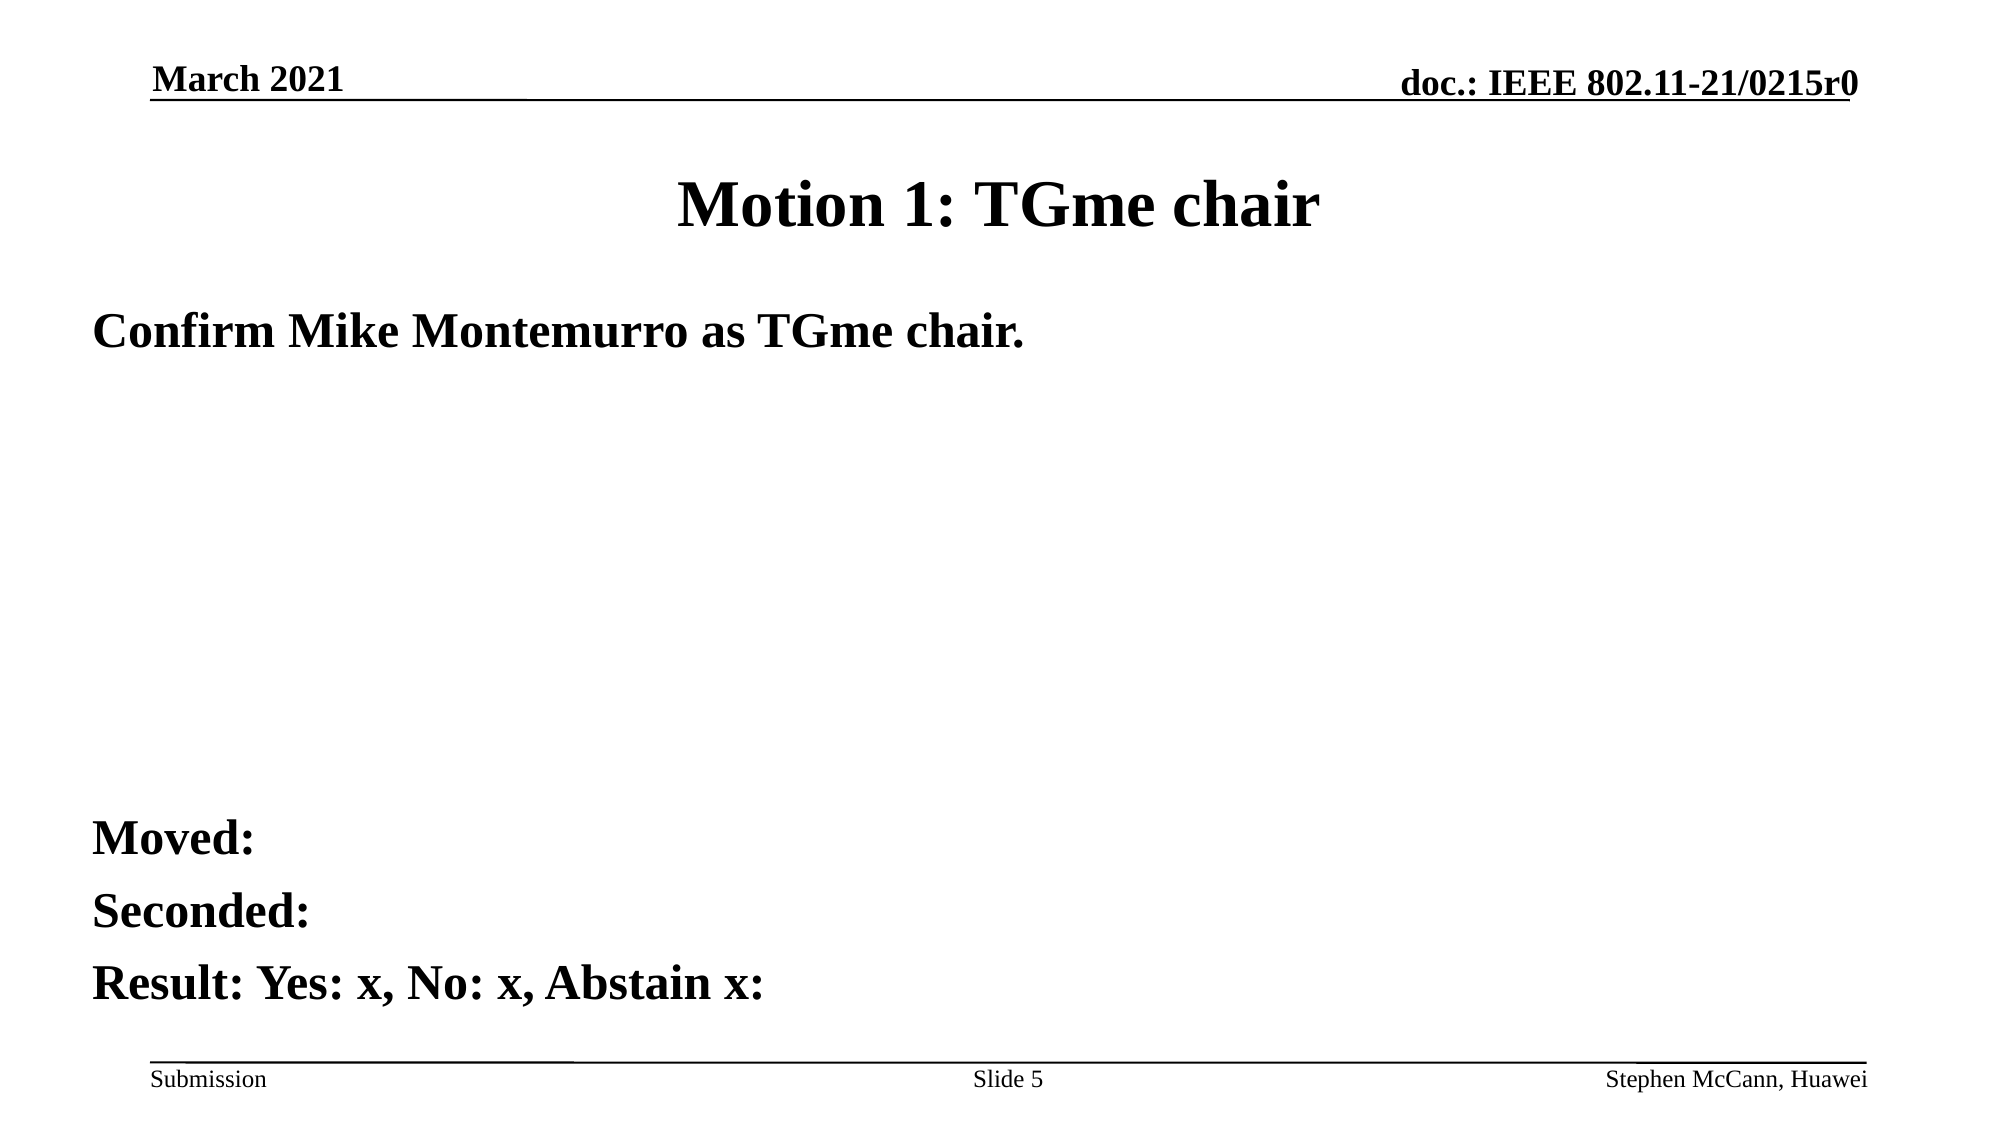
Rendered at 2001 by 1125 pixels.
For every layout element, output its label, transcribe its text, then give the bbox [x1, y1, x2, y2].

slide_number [152, 54, 563, 100]
slide_number Slide 5 [950, 1061, 1067, 1123]
title Motion 1: TGme chair [149, 112, 1850, 288]
list Confirm Mike Montemurro as TGme chair. Moved: Seconded: Result: Yes: x, No: x, Abstain x: [76, 289, 1940, 1028]
footer Stephen McCann, Huawei [1171, 1061, 1869, 1093]
